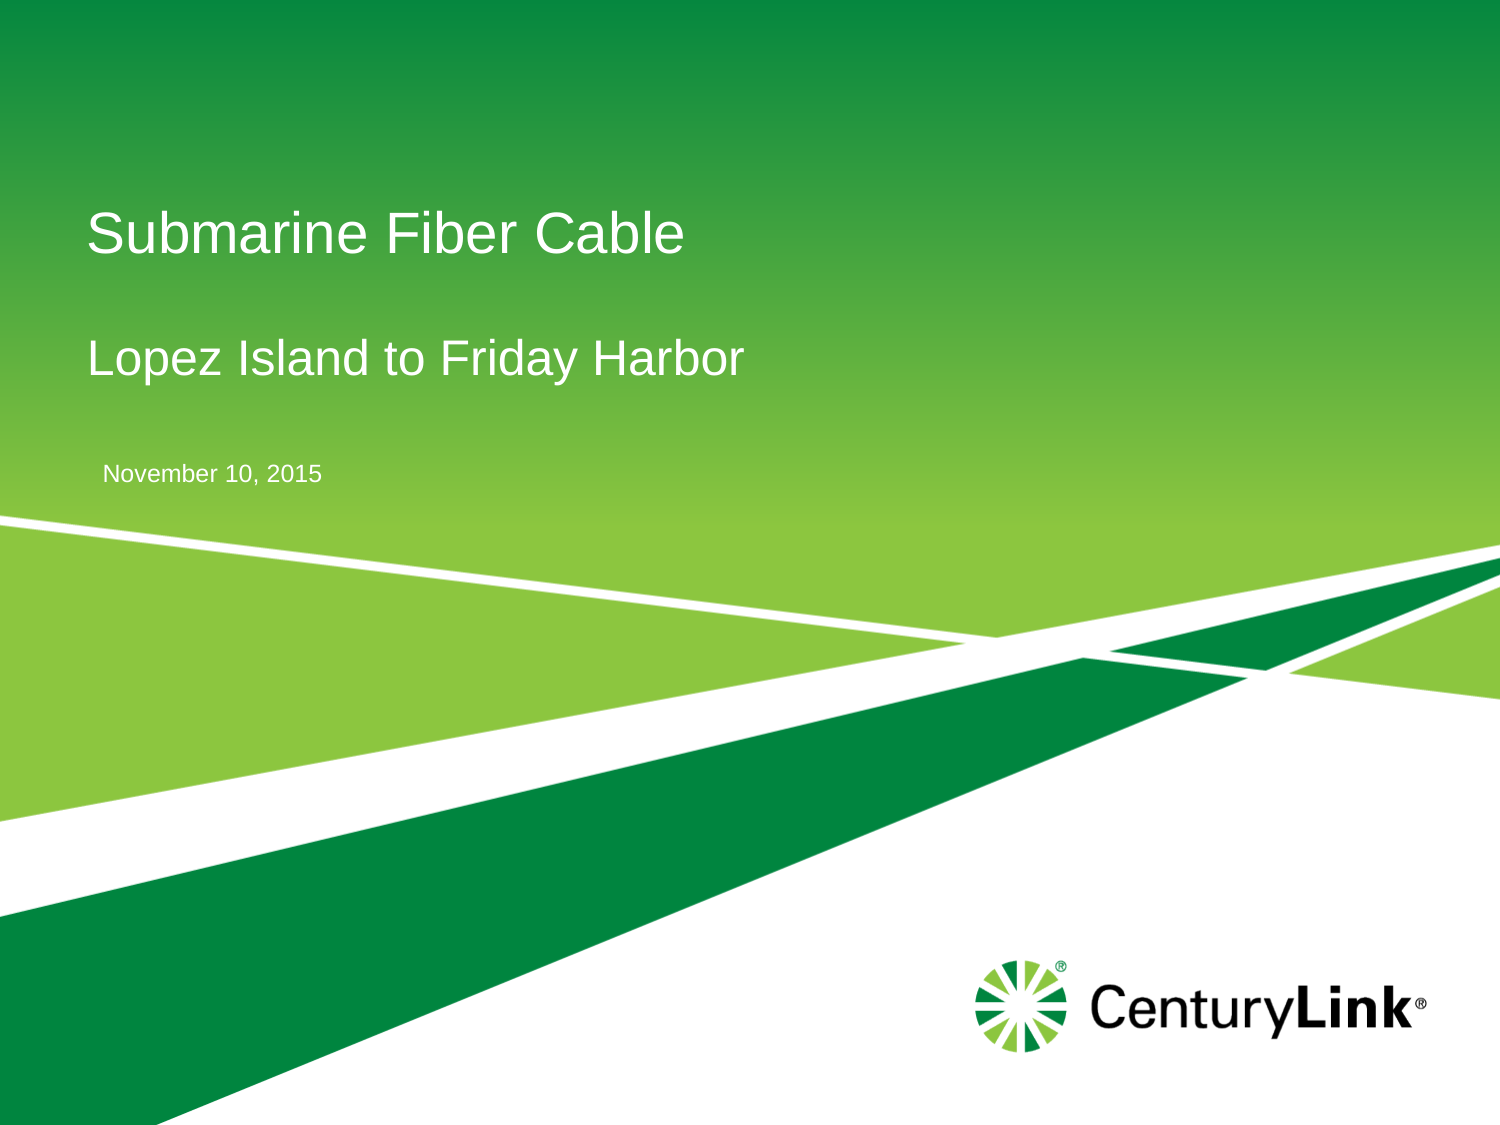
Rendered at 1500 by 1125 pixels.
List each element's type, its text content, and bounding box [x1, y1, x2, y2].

subtitle November 10, 2015 [87, 450, 352, 550]
picture [0, 0, 1500, 1125]
title Submarine Fiber Cable Lopez Island to Friday Harbor [71, 187, 1413, 525]
